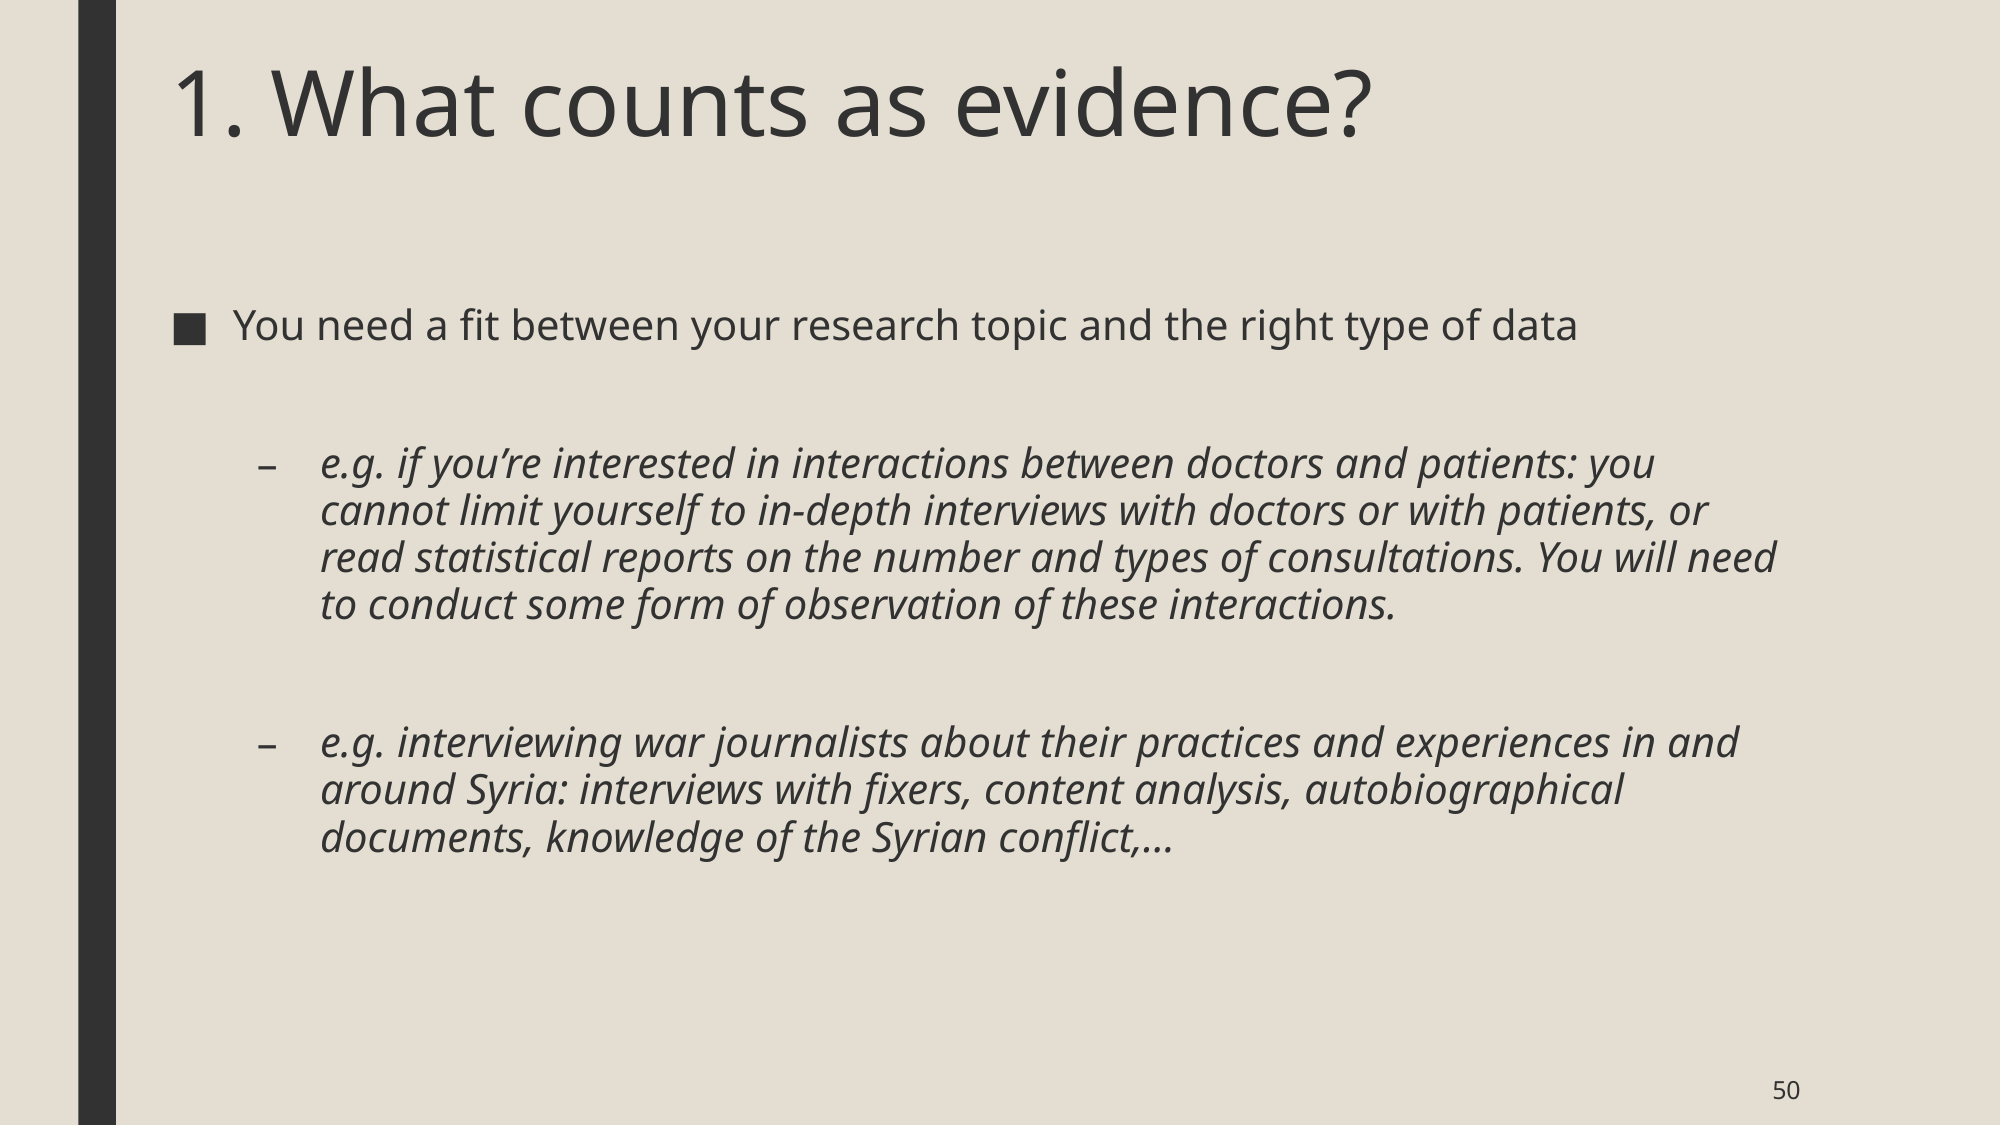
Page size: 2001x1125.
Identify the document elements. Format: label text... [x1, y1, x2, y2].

slide_number 50 [1553, 1058, 1816, 1125]
list You need a fit between your research topic and the right type of data e.g. if you’re interested in interactions between doctors and patients: you cannot limit yourself to in-depth interviews with doctors or with patients, or read statistical reports on the number and types of consultations. You will need to conduct some form of observation of these interactions. e.g. interviewing war journalists about their practices and experiences in and around Syria: interviews with fixers, content analysis, autobiographical documents, knowledge of the Syrian conflict,… [154, 295, 1800, 963]
title 1. What counts as evidence? [154, 50, 1730, 182]
